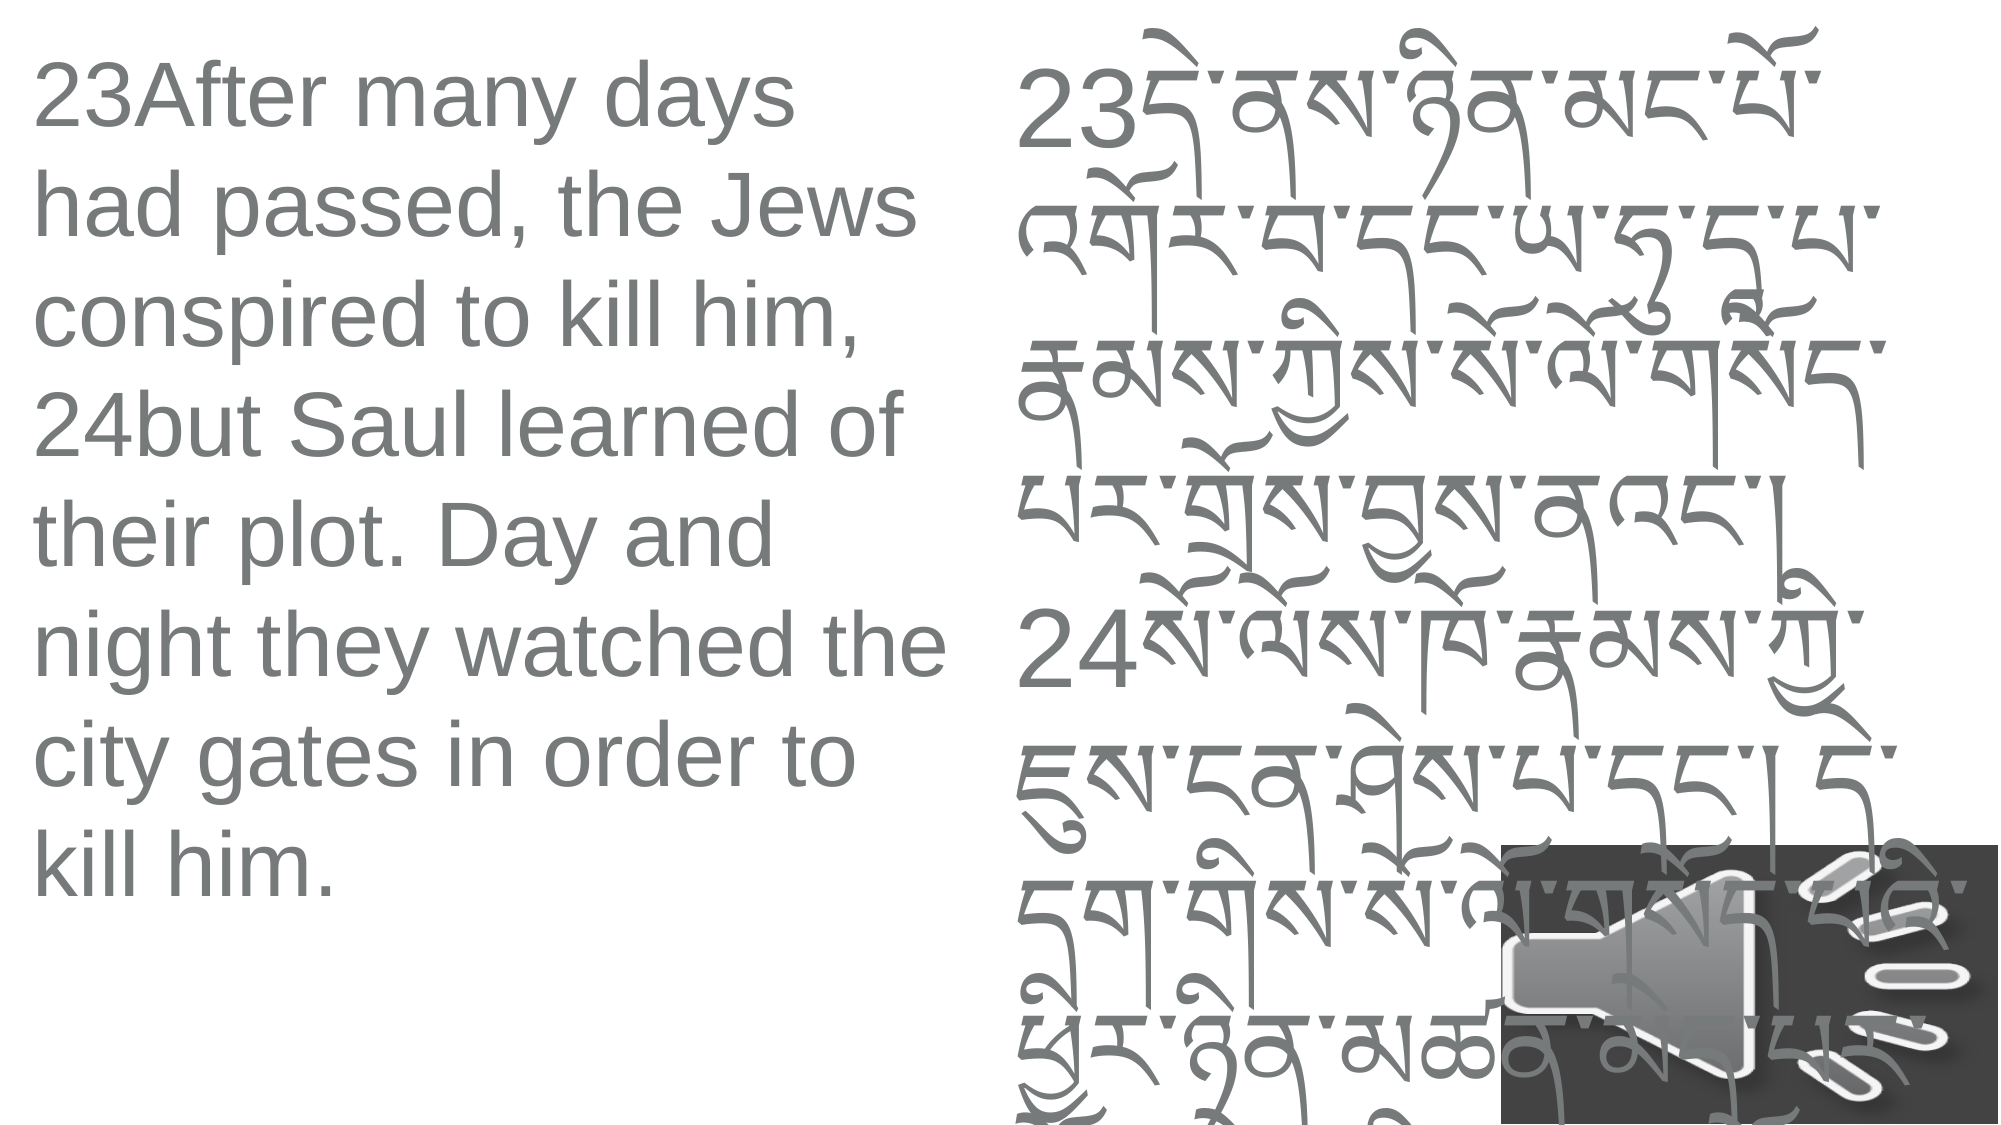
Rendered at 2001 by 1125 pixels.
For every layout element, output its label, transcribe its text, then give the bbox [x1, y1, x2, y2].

text_box 23After many days had passed, the Jews conspired to kill him, 24but Saul learned of their plot. Day and night they watched the city gates in order to kill him. [18, 27, 973, 1104]
picture [1500, 843, 2000, 1125]
text_box 23དེ་ནས་ཉིན་མང་པོ་འགོར་བ་དང་ཡ་ཧུ་དཱ་པ་རྣམས་ཀྱིས་སོ་ལོ་གསོད་པར་གྲོས་བྱས༌ནའང༌། 24སོ་ལོས་ཁོ་རྣམས་ཀྱི་ཇུས་ངན་ཤེས༌པ་དང་། དེ་དག་གིས་སོ་ལོ་གསོད་པའི་ཕྱིར་ཉིན་མཚན་མེད་པར་གྲོང་ཁྱེར་གྱི་མཁར་སྒོ་ཐམས་ཅད་བསྲུངས་མོད། [999, 27, 2000, 1104]
